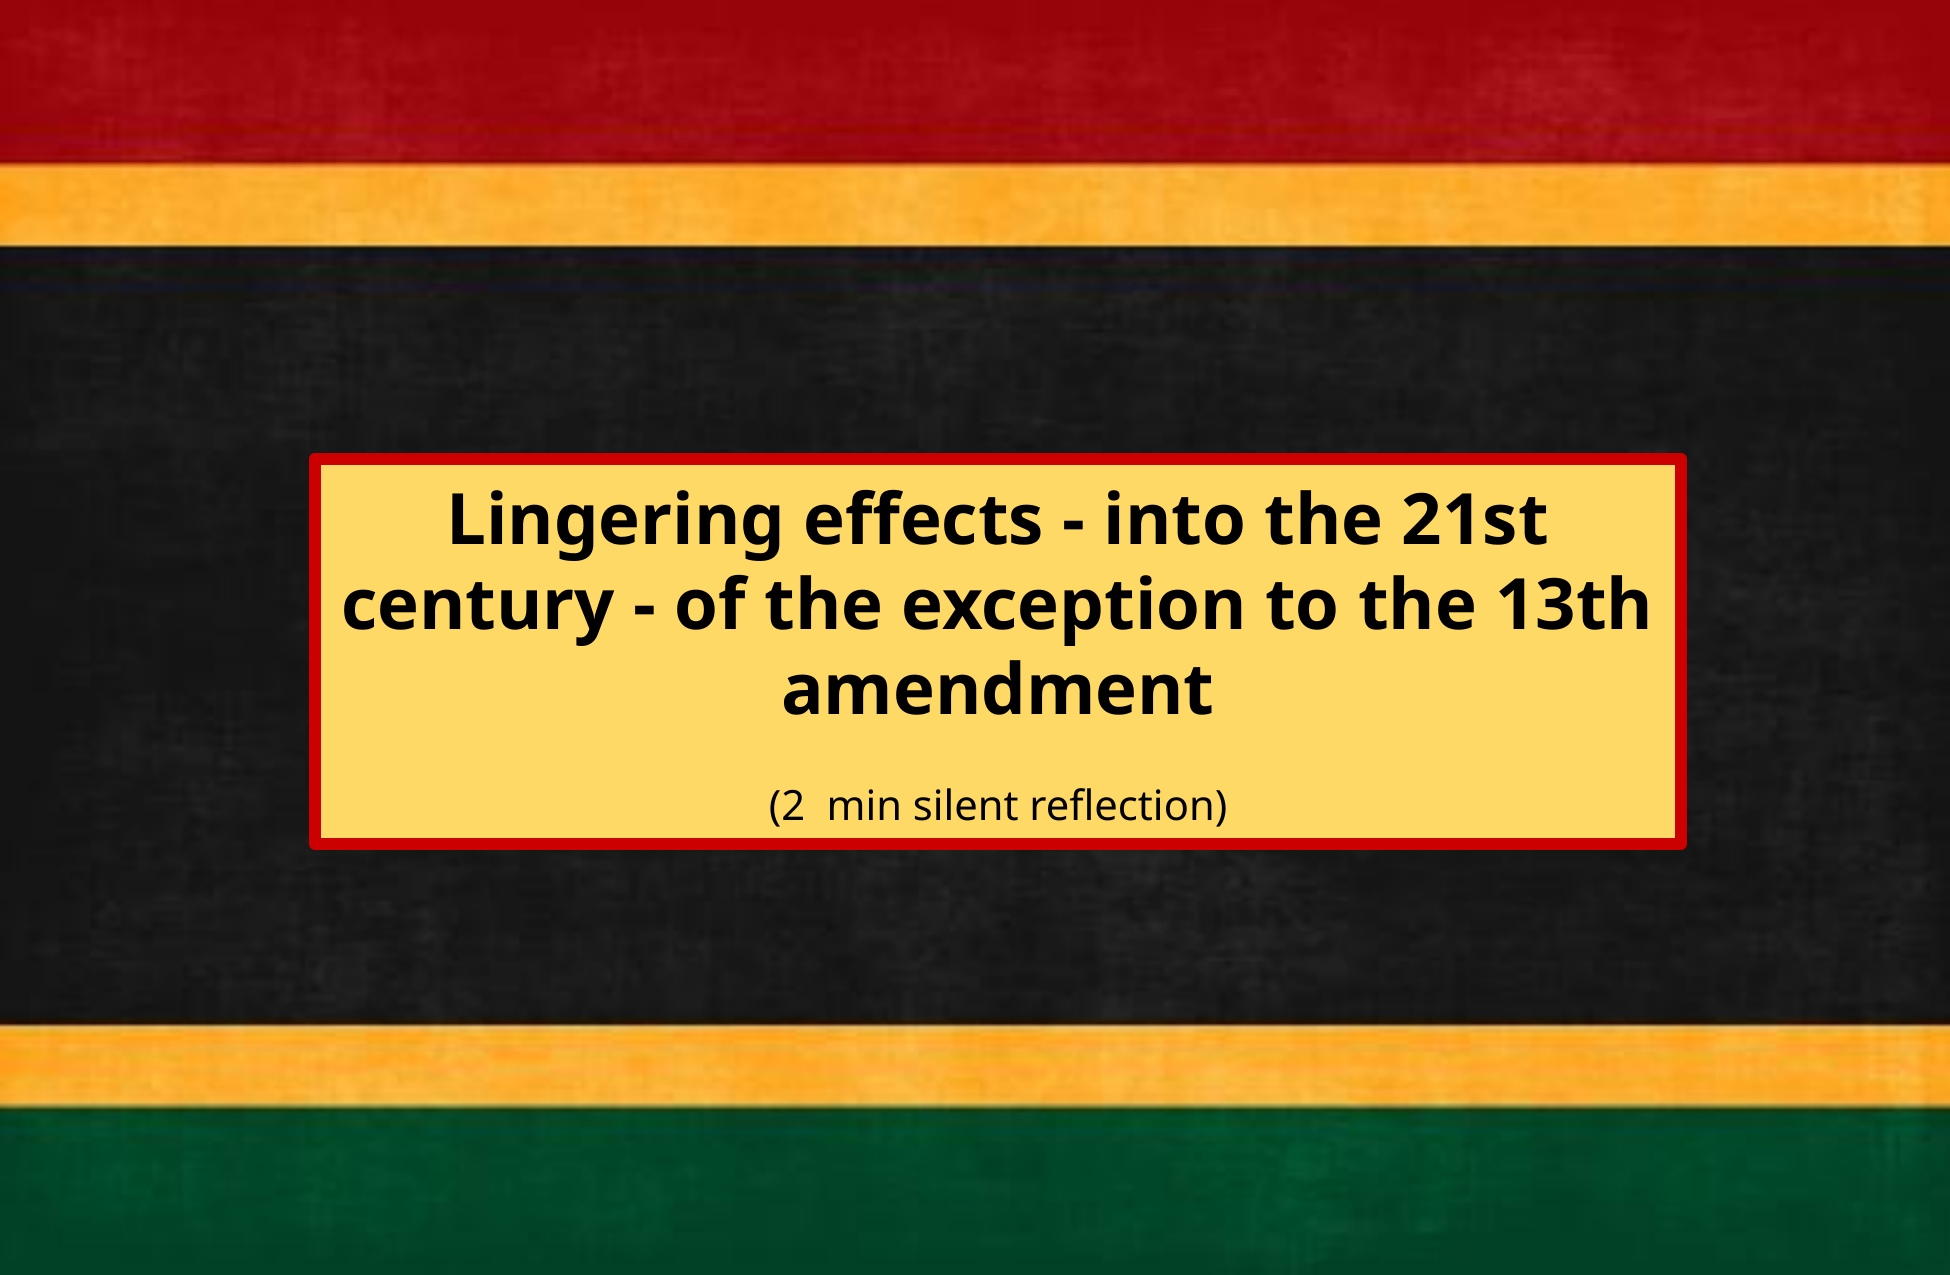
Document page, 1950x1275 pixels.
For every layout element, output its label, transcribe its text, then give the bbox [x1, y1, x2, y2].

picture [0, 0, 1950, 1275]
text_box Lingering effects - into the 21st century - of the exception to the 13th amendment (2 min silent reflection) [315, 459, 1681, 844]
